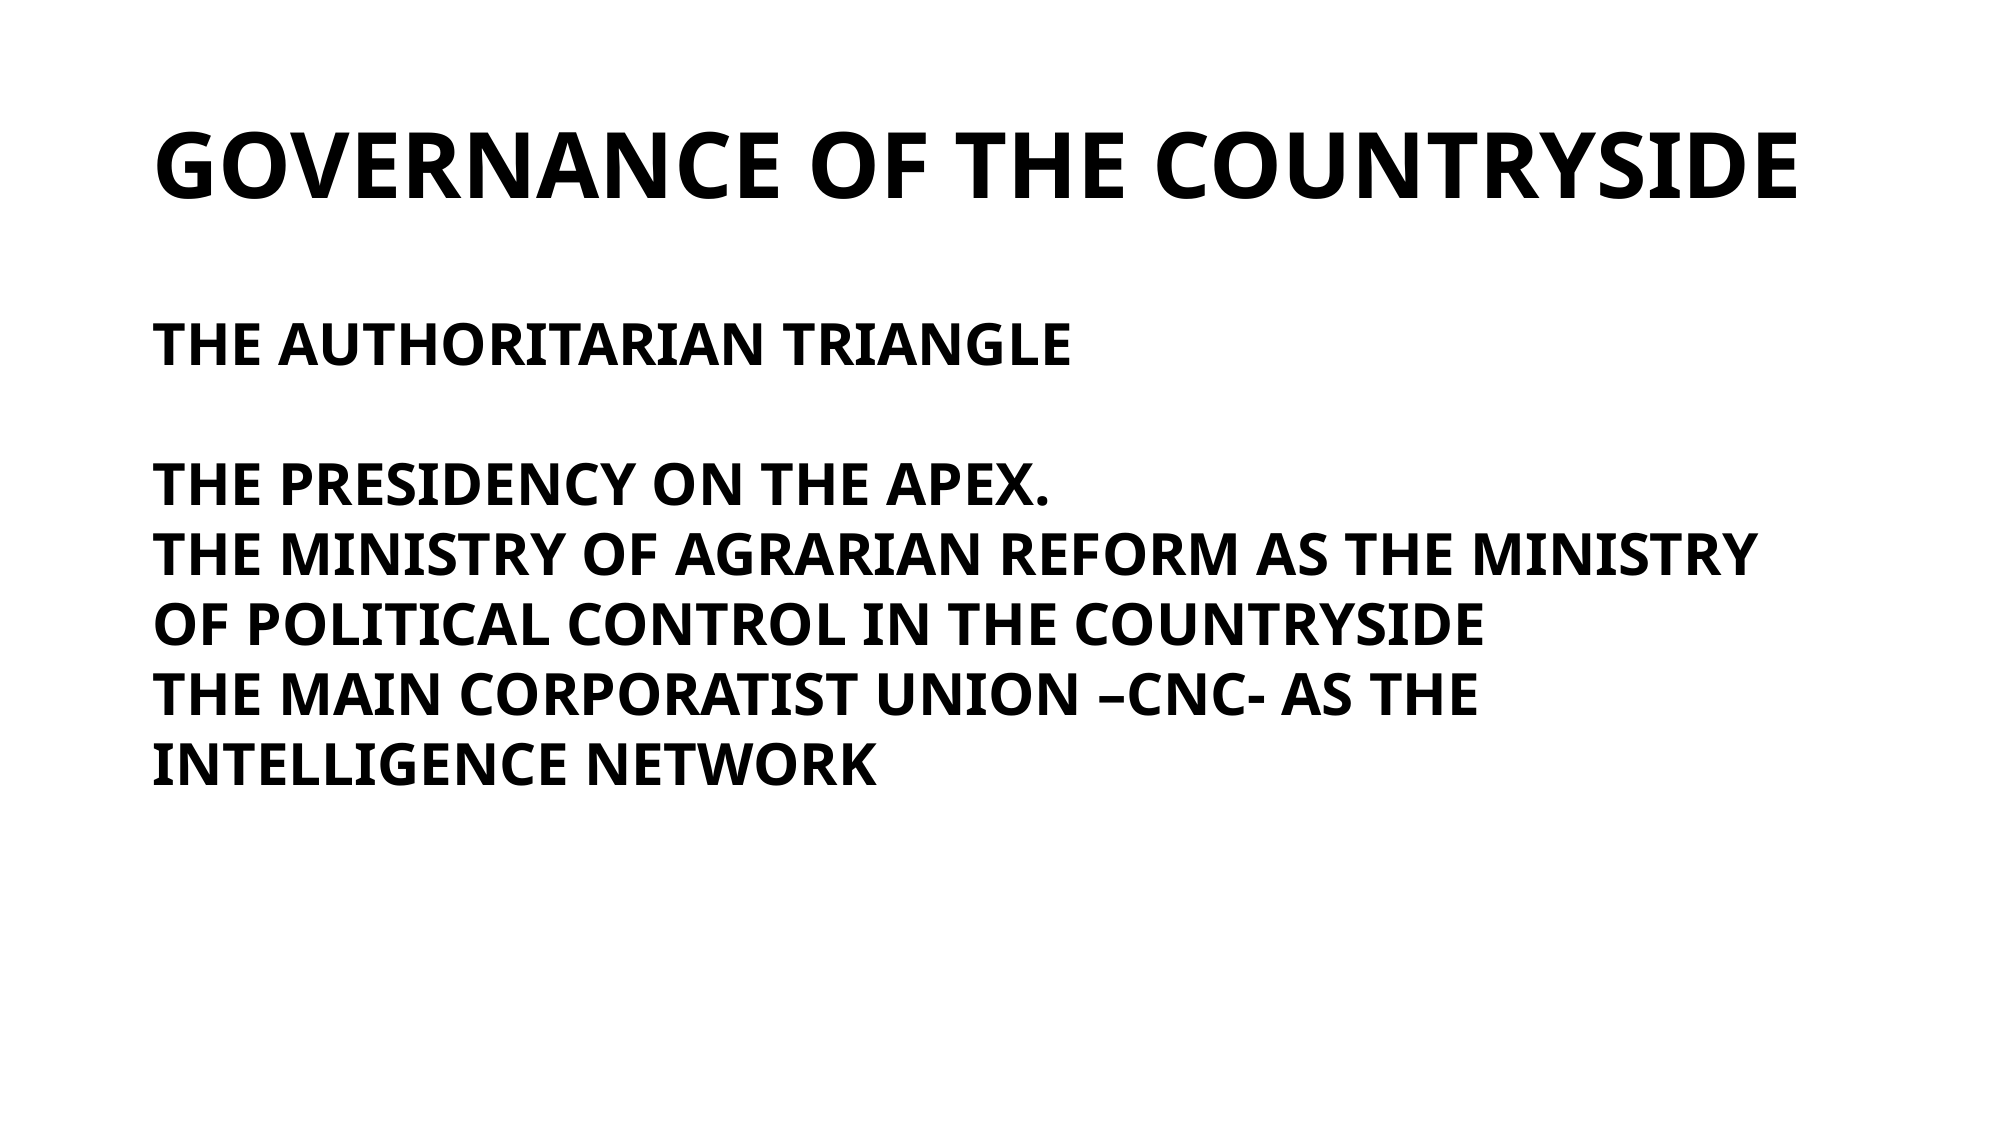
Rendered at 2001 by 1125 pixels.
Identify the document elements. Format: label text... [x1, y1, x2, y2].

list THE AUTHORITARIAN TRIANGLE THE PRESIDENCY ON THE APEX. THE MINISTRY OF AGRARIAN REFORM AS THE MINISTRY OF POLITICAL CONTROL IN THE COUNTRYSIDE THE MAIN CORPORATIST UNION –CNC- AS THE INTELLIGENCE NETWORK [137, 299, 1863, 1014]
title GOVERNANCE OF THE COUNTRYSIDE [137, 59, 1863, 278]
